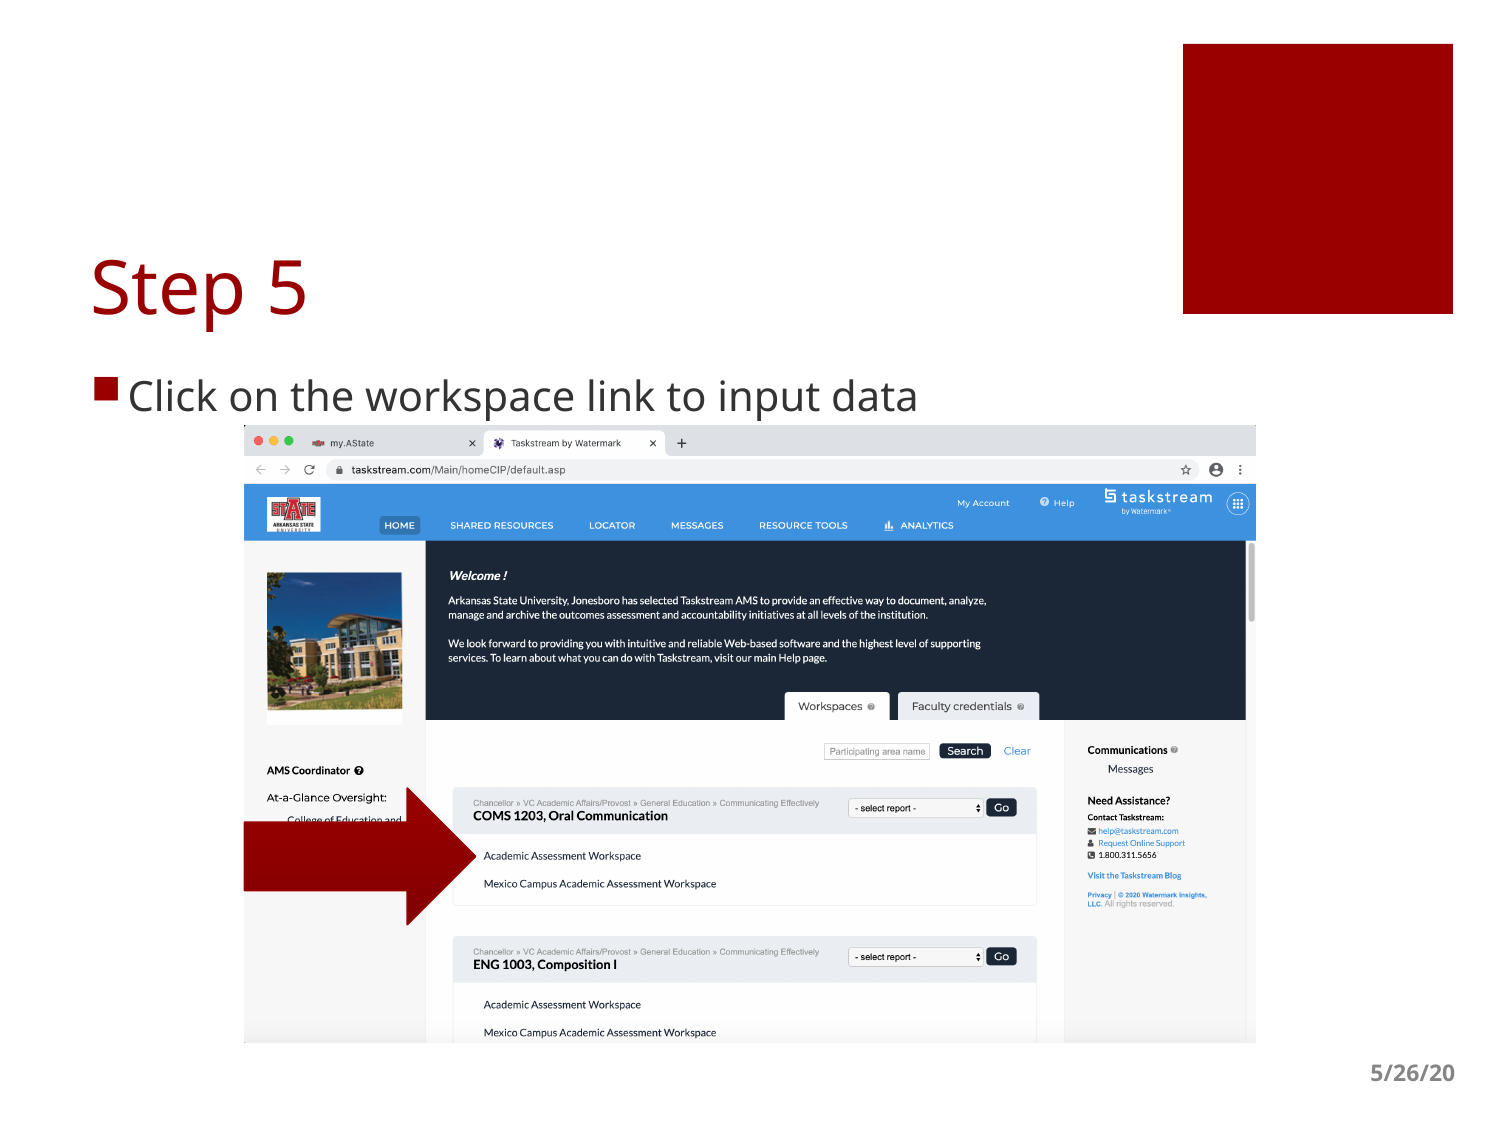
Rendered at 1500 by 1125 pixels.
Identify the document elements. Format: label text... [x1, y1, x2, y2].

picture [244, 424, 1256, 1044]
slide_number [1183, 1042, 1471, 1103]
title Step 5 [75, 149, 1143, 338]
list Click on the workspace link to input data [75, 362, 1143, 1005]
